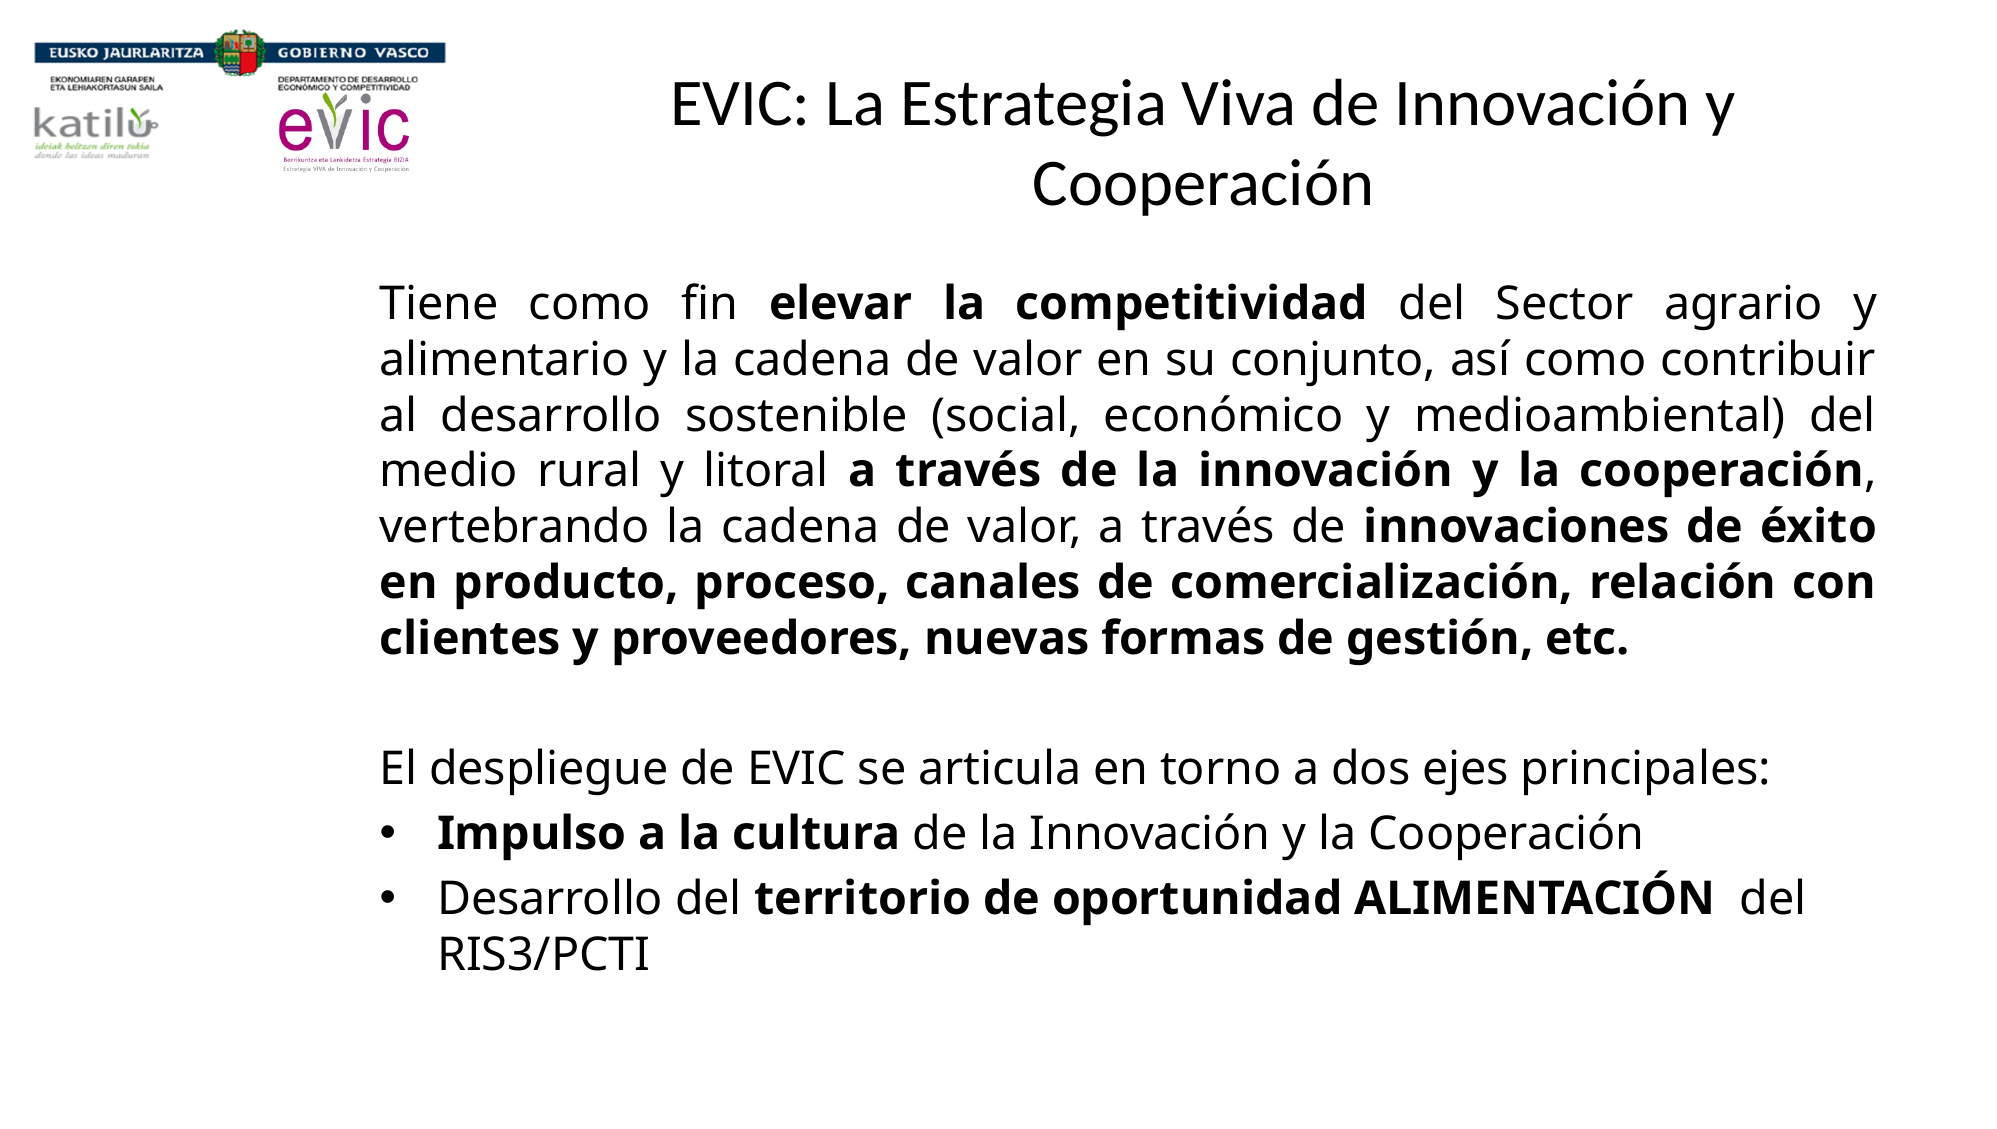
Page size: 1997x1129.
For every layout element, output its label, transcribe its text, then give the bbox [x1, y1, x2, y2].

list Tiene como fin elevar la competitividad del Sector agrario y alimentario y la cadena de valor en su conjunto, así como contribuir al desarrollo sostenible (social, económico y medioambiental) del medio rural y litoral a través de la innovación y la cooperación, vertebrando la cadena de valor, a través de innovaciones de éxito en producto, proceso, canales de comercialización, relación con clientes y proveedores, nuevas formas de gestión, etc. El despliegue de EVIC se articula en torno a dos ejes principales: Impulso a la cultura de la Innovación y la Cooperación Desarrollo del territorio de oportunidad ALIMENTACIÓN del RIS3/PCTI [360, 263, 1897, 1008]
picture [31, 29, 448, 173]
picture [31, 103, 162, 163]
title EVIC: La Estrategia Viva de Innovación y Cooperación [510, 45, 1897, 234]
